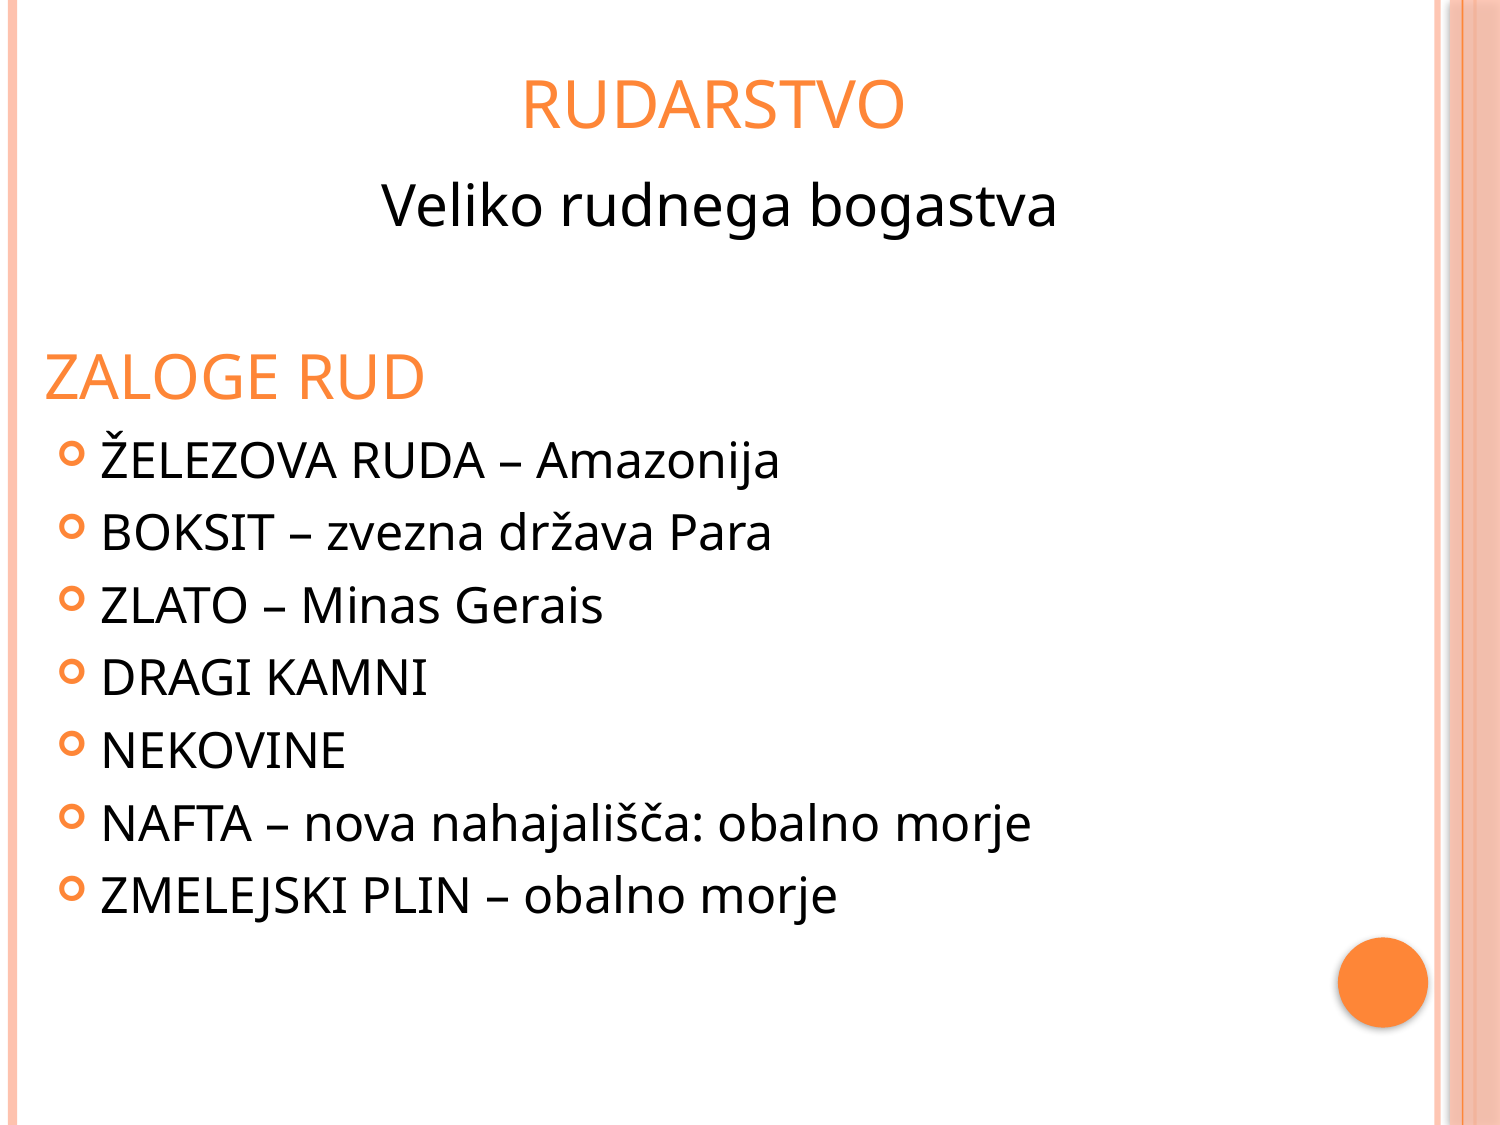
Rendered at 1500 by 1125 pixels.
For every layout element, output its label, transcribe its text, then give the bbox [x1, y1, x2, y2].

list ŽELEZOVA RUDA – Amazonija BOKSIT – zvezna država Para ZLATO – Minas Gerais DRAGI KAMNI NEKOVINE NAFTA – nova nahajališča: obalno morje ZMELEJSKI PLIN – obalno morje [41, 420, 1267, 946]
title Zaloge rud [29, 231, 1255, 420]
text_box Veliko rudnega bogastva [206, 160, 1235, 316]
text_box RUDARSTVO [253, 54, 1176, 150]
